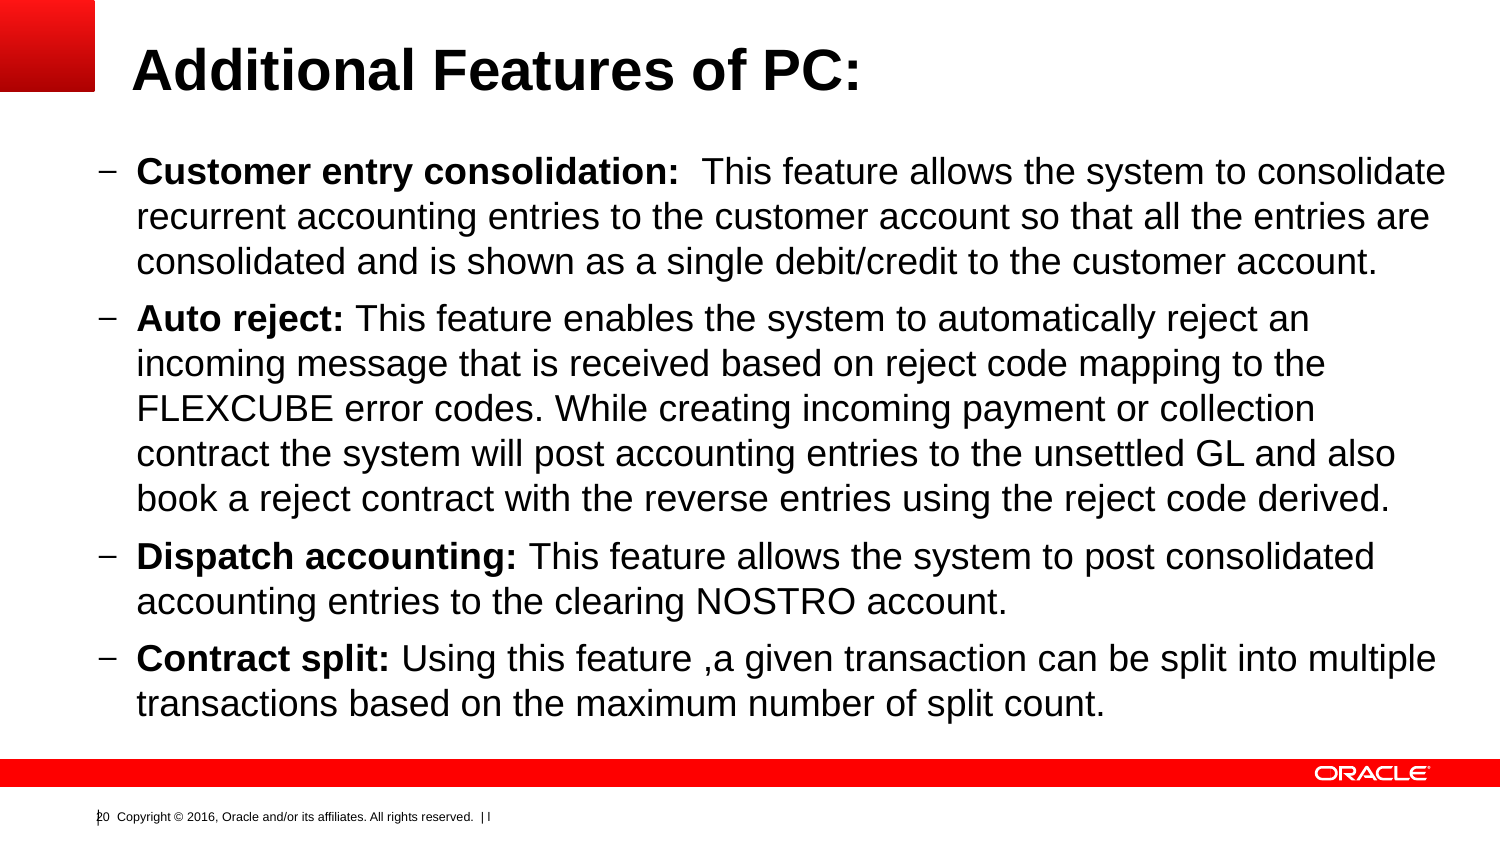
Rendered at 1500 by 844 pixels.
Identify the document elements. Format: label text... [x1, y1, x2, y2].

title Additional Features of PC: [131, 40, 1482, 107]
list Customer entry consolidation: This feature allows the system to consolidate recurrent accounting entries to the customer account so that all the entries are consolidated and is shown as a single debit/credit to the customer account. Auto reject: This feature enables the system to automatically reject an incoming message that is received based on reject code mapping to the FLEXCUBE error codes. While creating incoming payment or collection contract the system will post accounting entries to the unsettled GL and also book a reject contract with the reverse entries using the reject code derived. Dispatch accounting: This feature allows the system to post consolidated accounting entries to the clearing NOSTRO account. Contract split: Using this feature ,a given transaction can be split into multiple transactions based on the maximum number of split count. [32, 146, 1460, 733]
picture [0, 759, 1500, 787]
